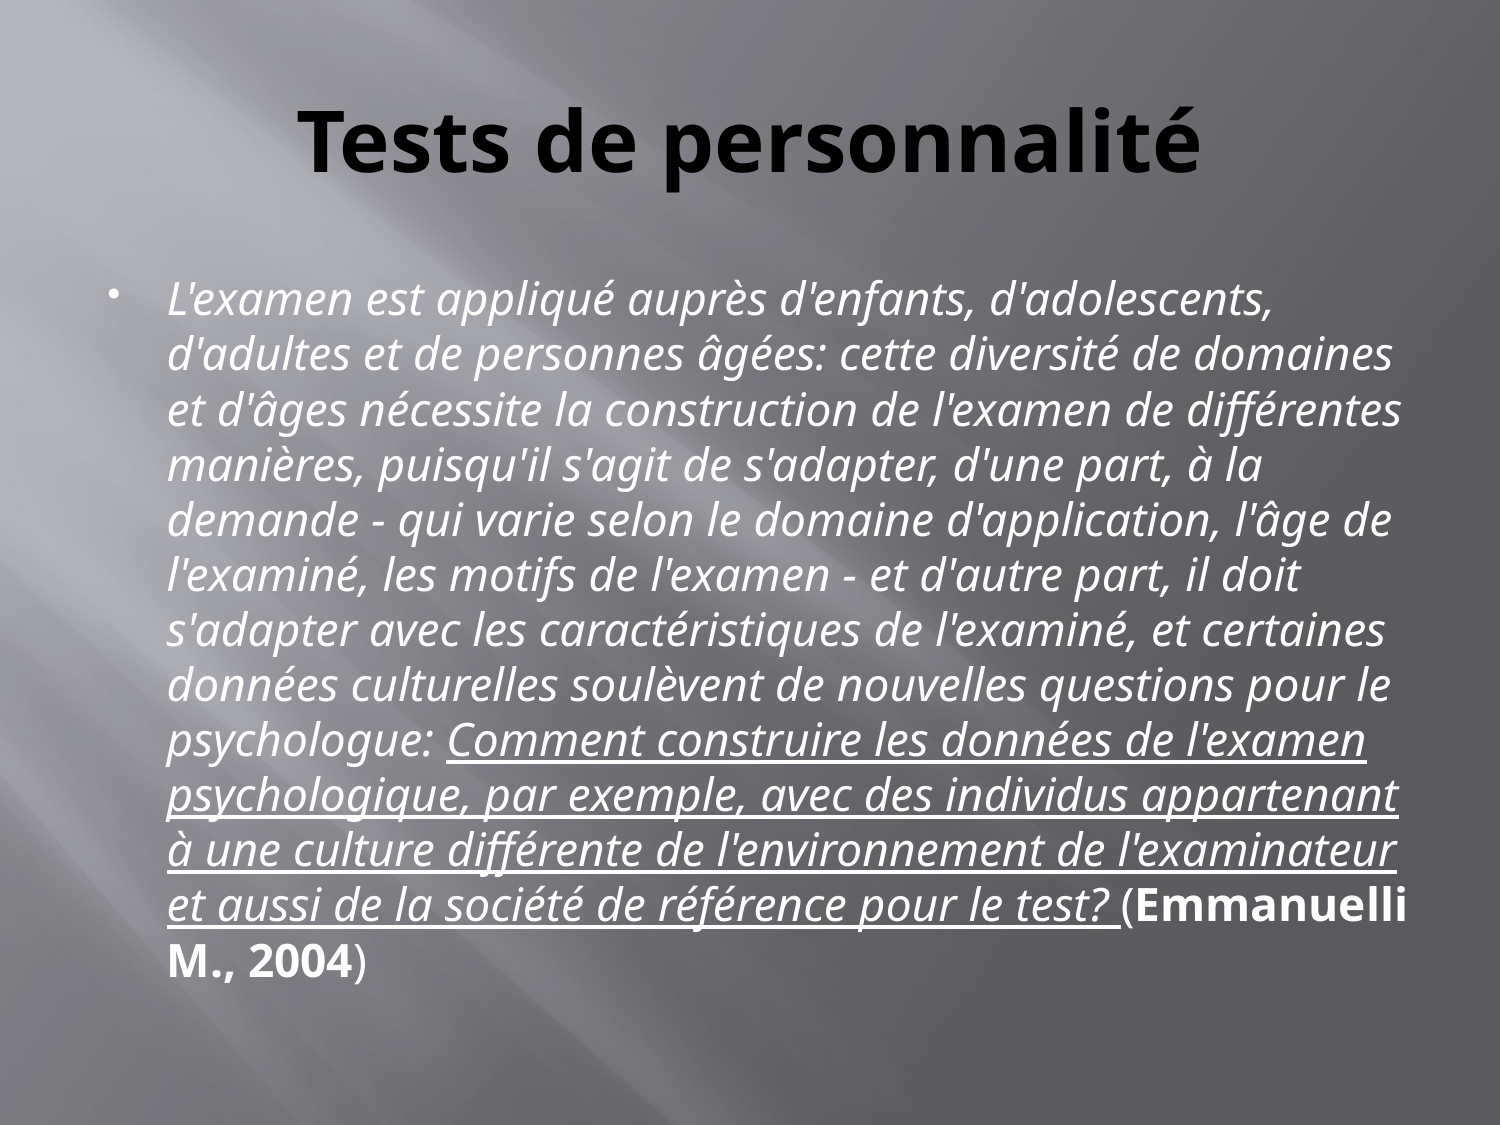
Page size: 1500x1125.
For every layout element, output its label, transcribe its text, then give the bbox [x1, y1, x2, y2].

list L'examen est appliqué auprès d'enfants, d'adolescents, d'adultes et de personnes âgées: cette diversité de domaines et d'âges nécessite la construction de l'examen de différentes manières, puisqu'il s'agit de s'adapter, d'une part, à la demande - qui varie selon le domaine d'application, l'âge de l'examiné, les motifs de l'examen - et d'autre part, il doit s'adapter avec les caractéristiques de l'examiné, et certaines données culturelles soulèvent de nouvelles questions pour le psychologue: Comment construire les données de l'examen psychologique, par exemple, avec des individus appartenant à une culture différente de l'environnement de l'examinateur et aussi de la société de référence pour le test? (Emmanuelli M., 2004) [75, 262, 1425, 1035]
title Tests de personnalité [75, 45, 1425, 233]
